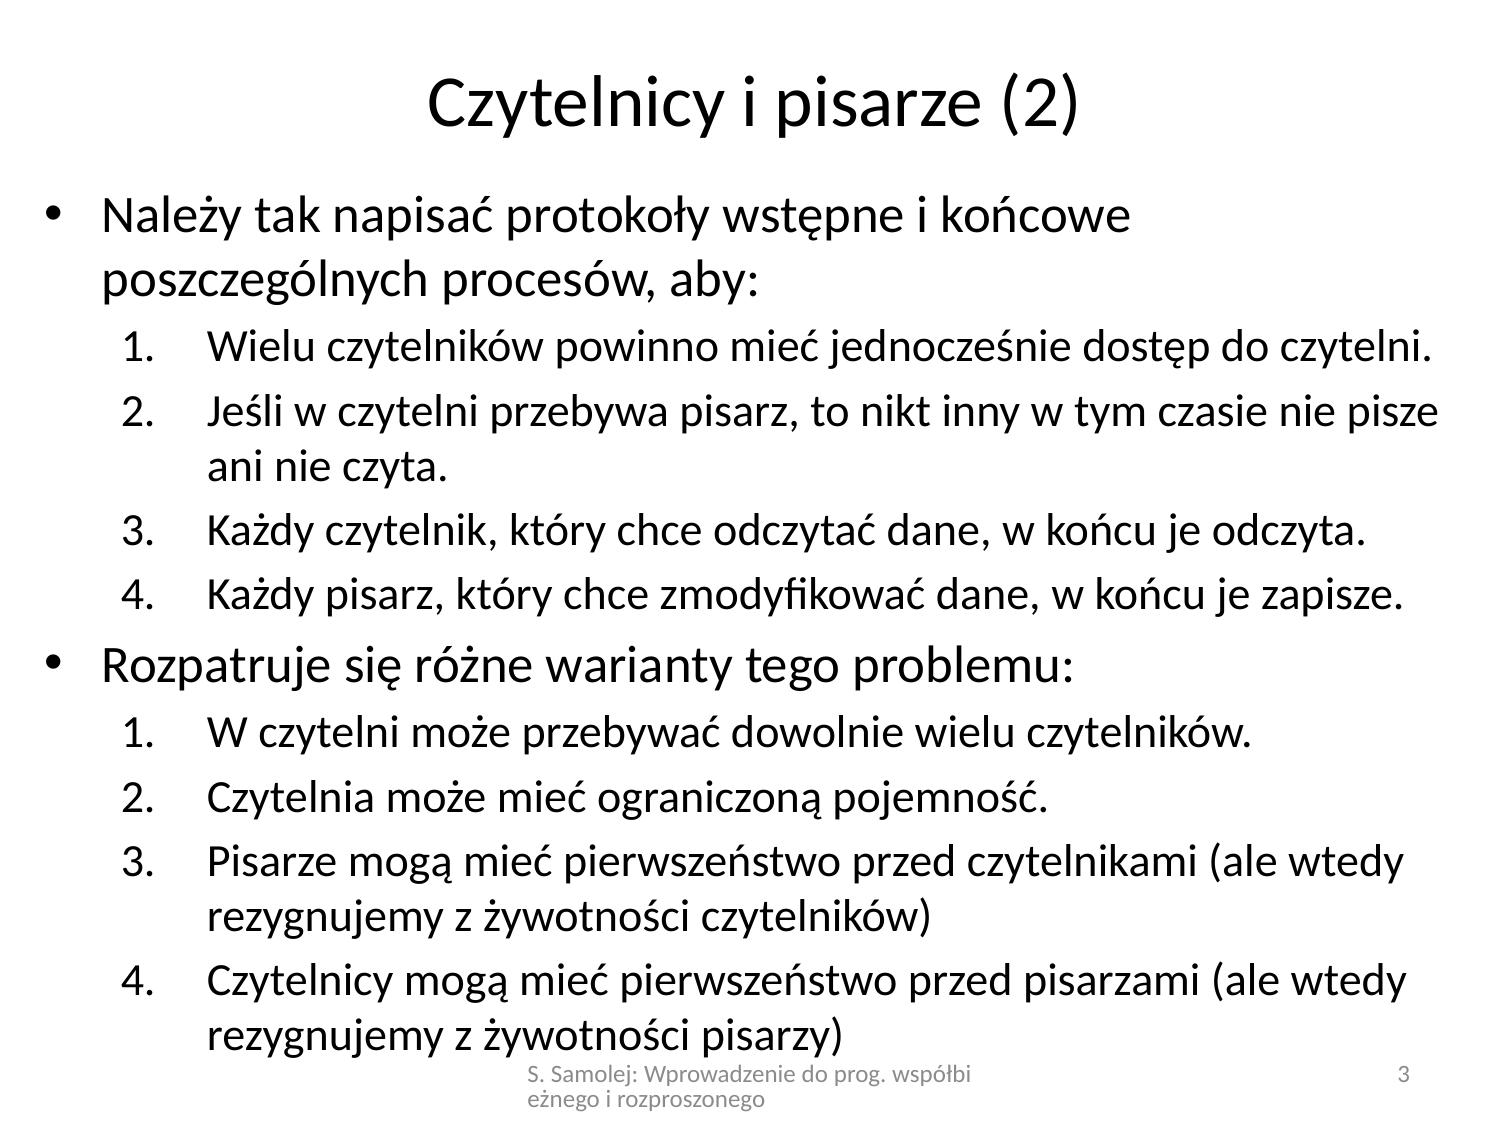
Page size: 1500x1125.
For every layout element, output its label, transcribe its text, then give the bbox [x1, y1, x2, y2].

title Czytelnicy i pisarze (2) [75, 45, 1436, 149]
list Należy tak napisać protokoły wstępne i końcowe poszczególnych procesów, aby: Wielu czytelników powinno mieć jednocześnie dostęp do czytelni. Jeśli w czytelni przebywa pisarz, to nikt inny w tym czasie nie pisze ani nie czyta. Każdy czytelnik, który chce odczytać dane, w końcu je odczyta. Każdy pisarz, który chce zmodyfikować dane, w końcu je zapisze. Rozpatruje się różne warianty tego problemu: W czytelni może przebywać dowolnie wielu czytelników. Czytelnia może mieć ograniczoną pojemność. Pisarze mogą mieć pierwszeństwo przed czytelnikami (ale wtedy rezygnujemy z żywotności czytelników) Czytelnicy mogą mieć pierwszeństwo przed pisarzami (ale wtedy rezygnujemy z żywotności pisarzy) [29, 172, 1471, 1083]
footer S. Samolej: Wprowadzenie do prog. współbieżnego i rozproszonego [512, 1042, 988, 1103]
slide_number 3 [1074, 1042, 1425, 1103]
